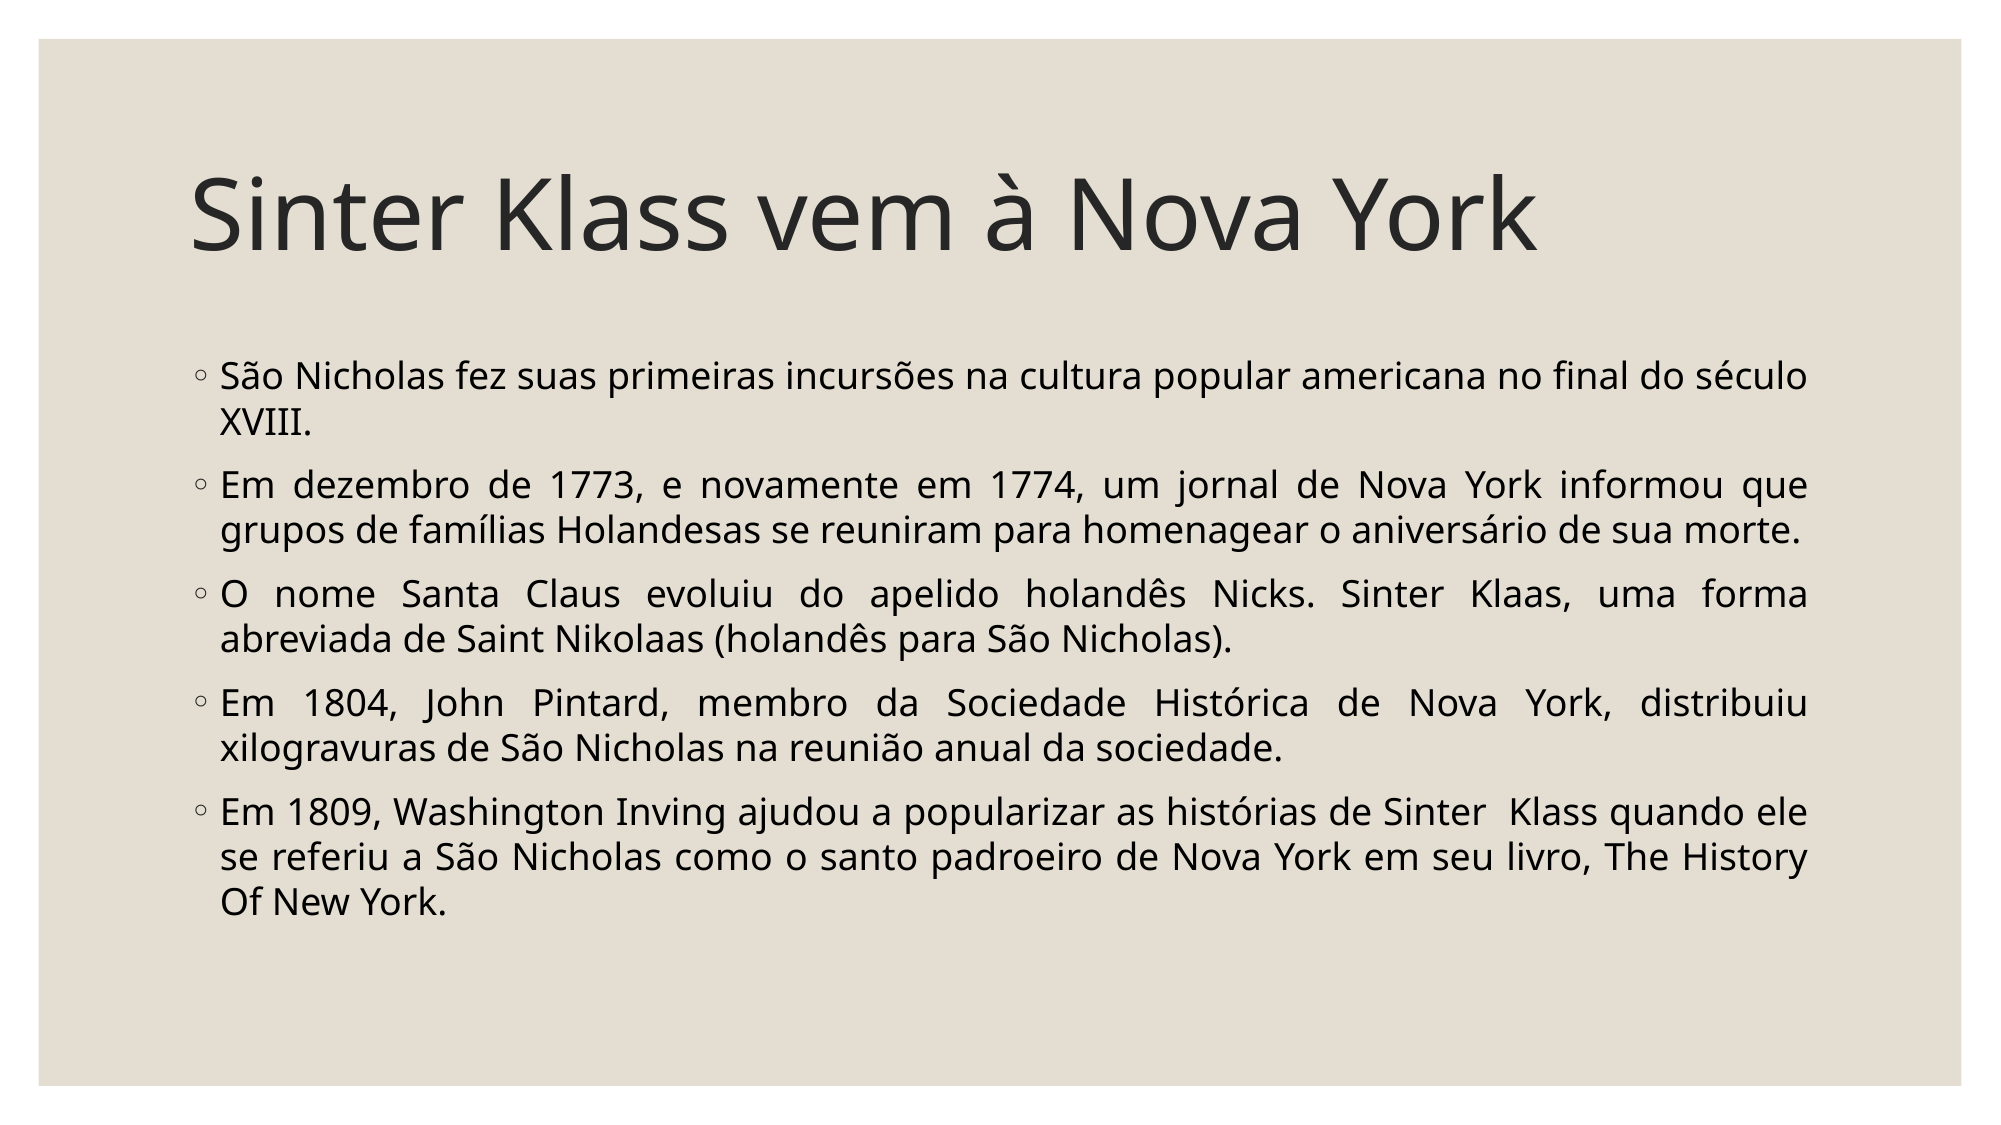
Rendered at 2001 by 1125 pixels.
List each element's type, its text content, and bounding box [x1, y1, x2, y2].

title Sinter Klass vem à Nova York [174, 105, 1825, 331]
list São Nicholas fez suas primeiras incursões na cultura popular americana no final do século XVIII. Em dezembro de 1773, e novamente em 1774, um jornal de Nova York informou que grupos de famílias Holandesas se reuniram para homenagear o aniversário de sua morte. O nome Santa Claus evoluiu do apelido holandês Nicks. Sinter Klaas, uma forma abreviada de Saint Nikolaas (holandês para São Nicholas). Em 1804, John Pintard, membro da Sociedade Histórica de Nova York, distribuiu xilogravuras de São Nicholas na reunião anual da sociedade. Em 1809, Washington Inving ajudou a popularizar as histórias de Sinter Klass quando ele se referiu a São Nicholas como o santo padroeiro de Nova York em seu livro, The History Of New York. [174, 345, 1825, 990]
